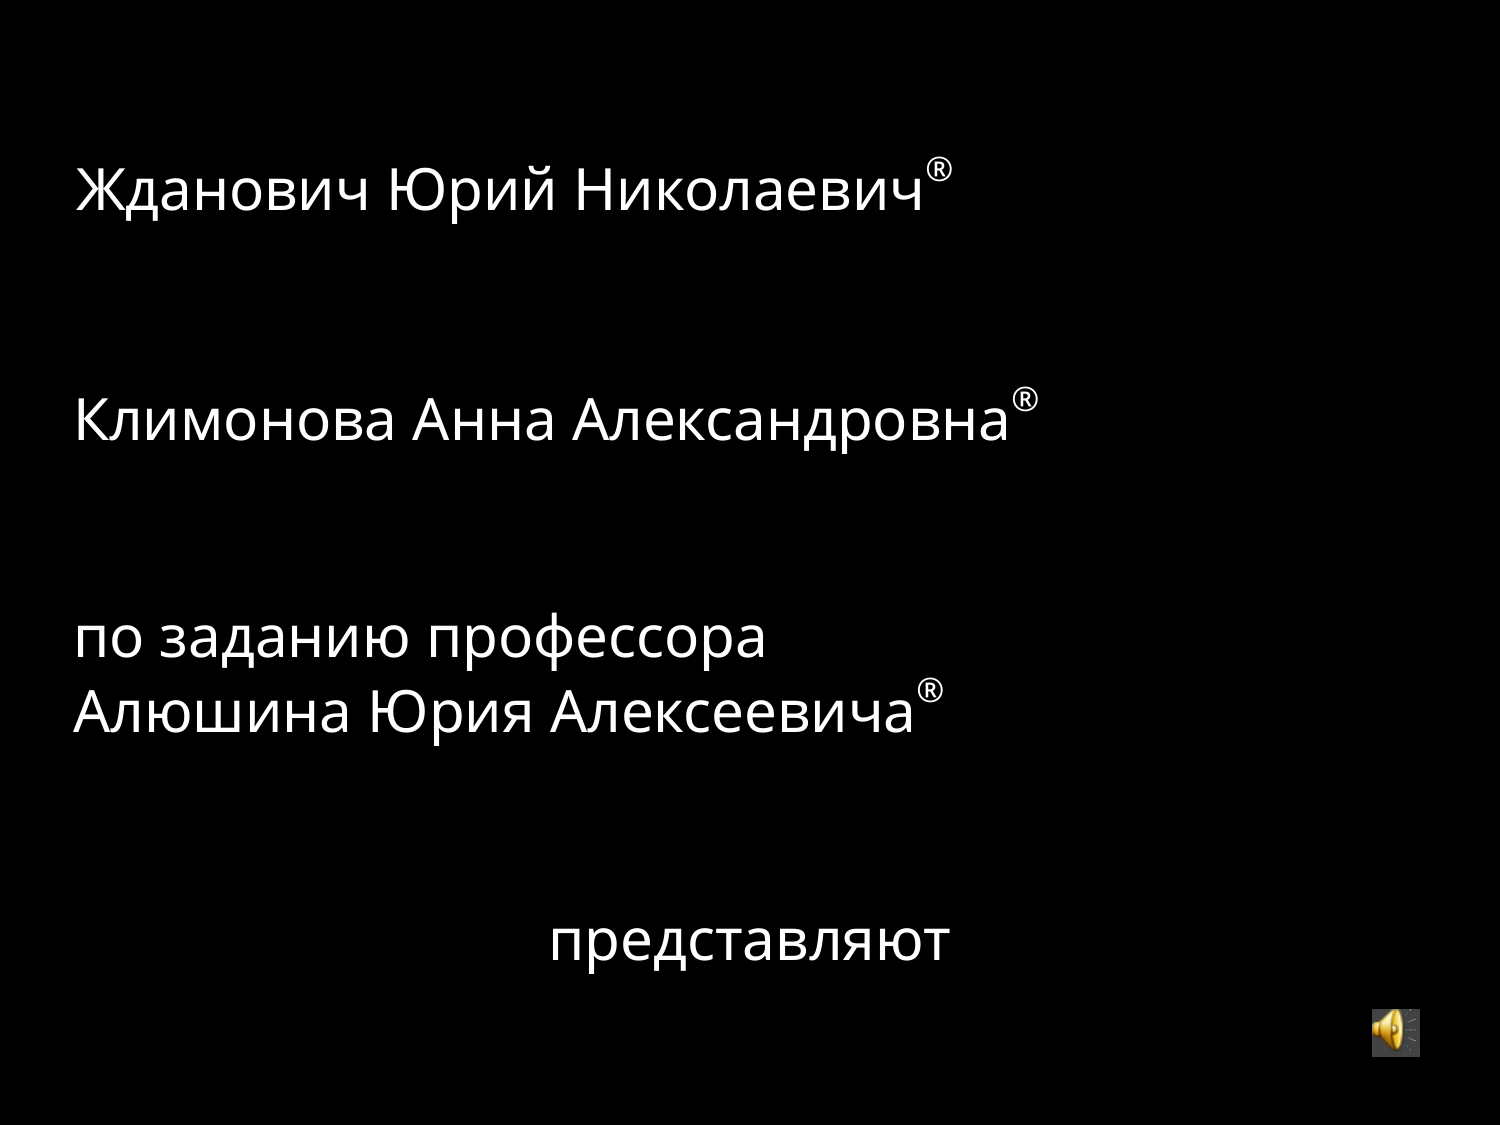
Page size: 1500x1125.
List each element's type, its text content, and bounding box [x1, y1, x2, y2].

text_box по заданию профессора Алюшина Юрия Алексеевича® [0, 585, 1500, 828]
title Жданович Юрий Николаевич® [0, 82, 1500, 288]
text_box Климонова Анна Александровна® [0, 288, 1500, 562]
text_box представляют [0, 828, 1500, 1125]
picture [1370, 1007, 1422, 1059]
